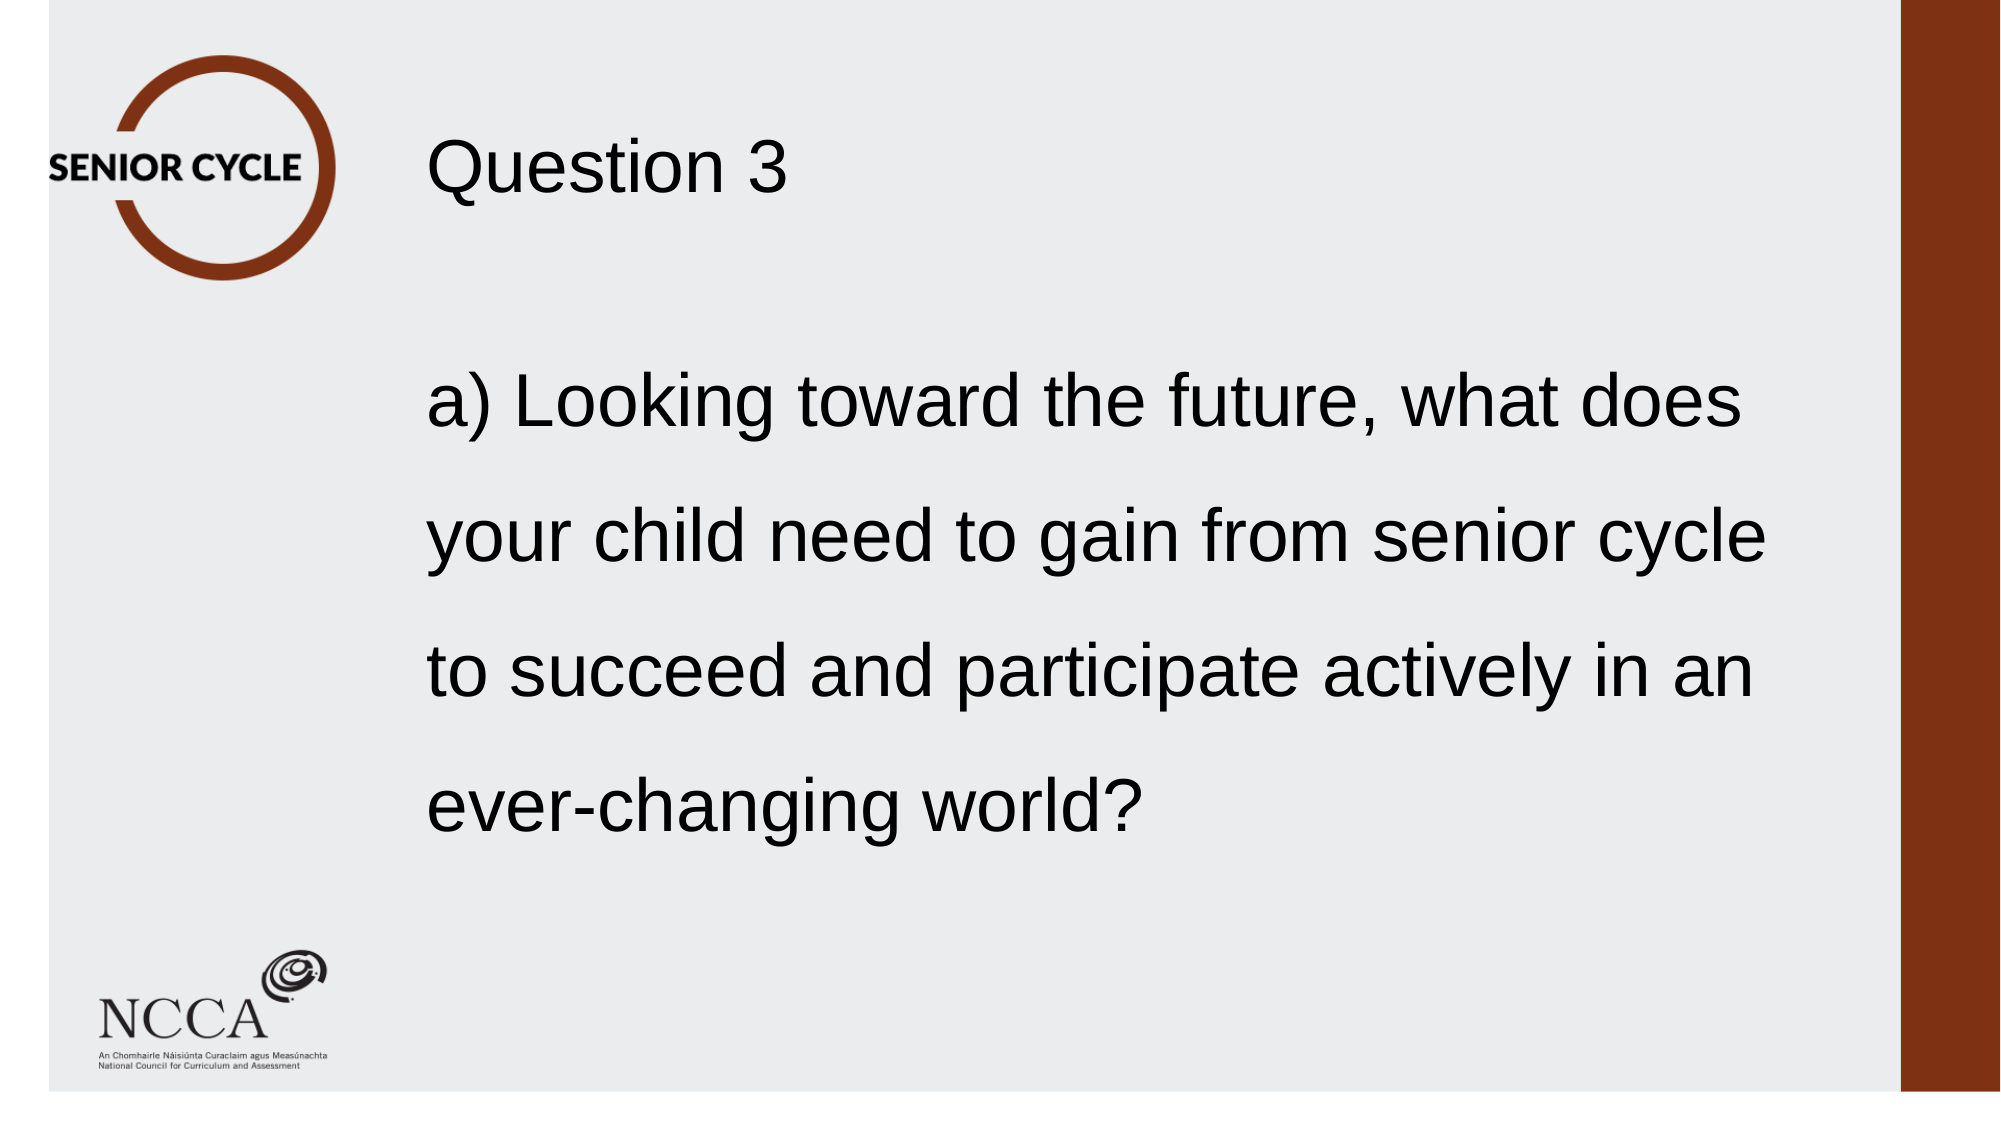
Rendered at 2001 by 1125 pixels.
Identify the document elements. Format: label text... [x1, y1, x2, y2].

title Question 3 [411, 59, 1863, 278]
list a) Looking toward the future, what does your child need to gain from senior cycle to succeed and participate actively in an ever-changing world? [411, 299, 1863, 1070]
picture [0, 0, 2001, 1125]
